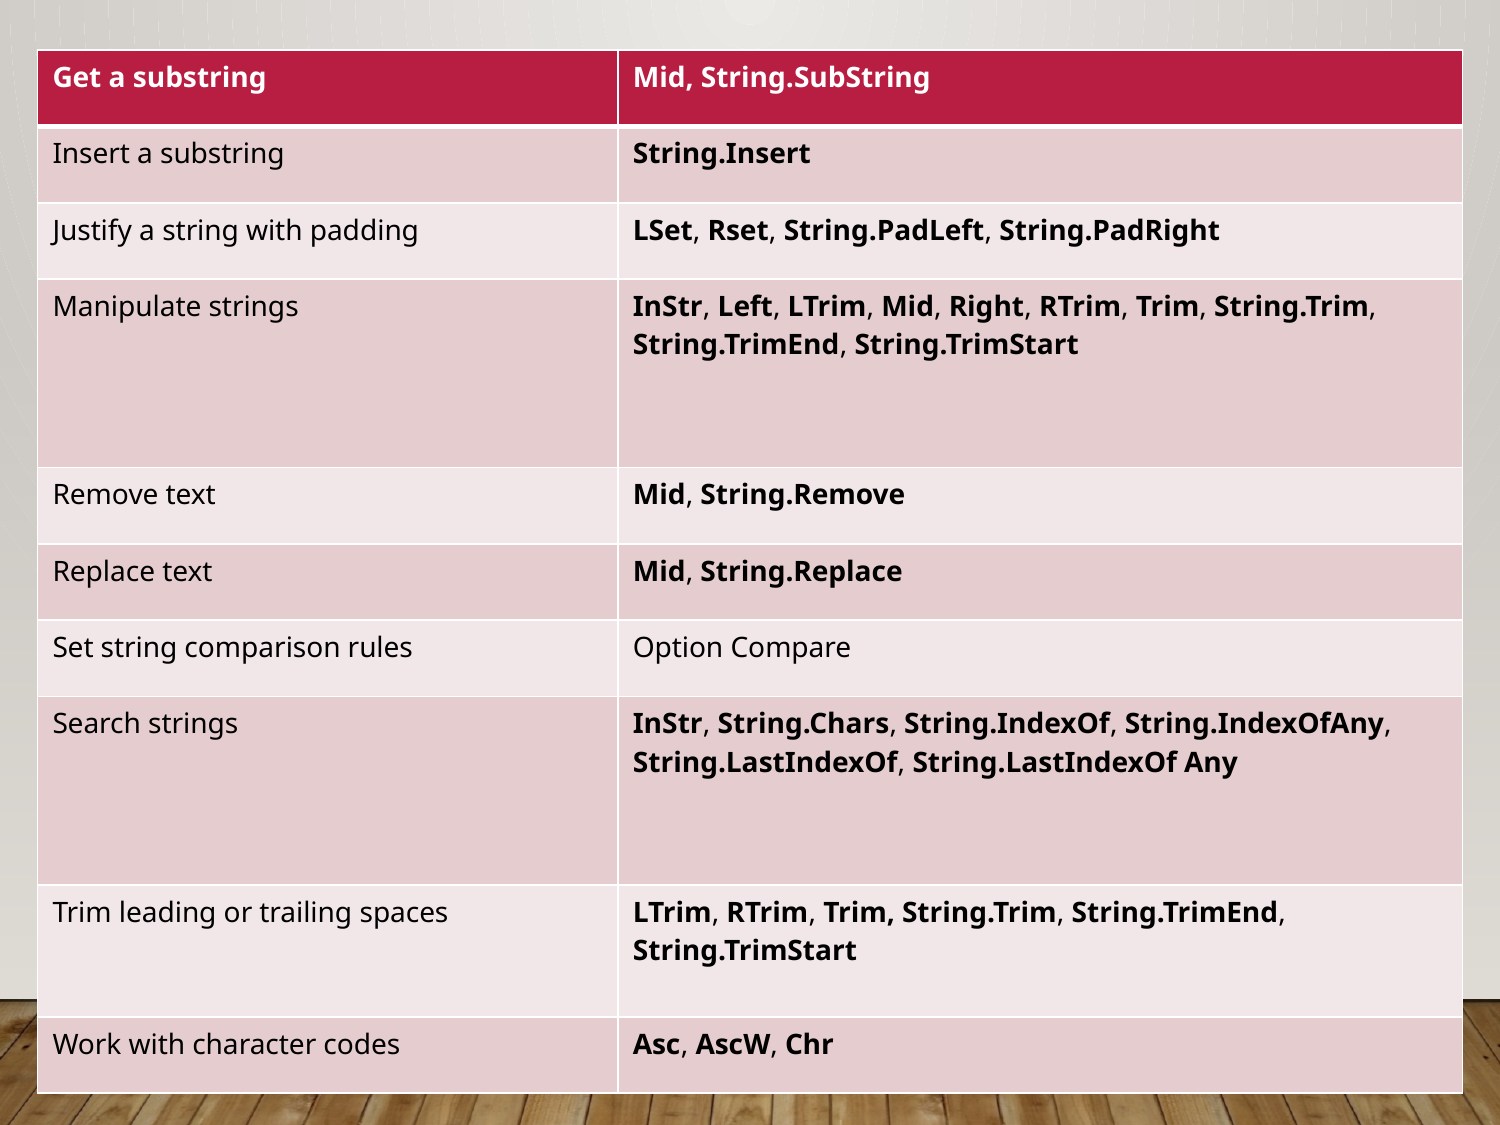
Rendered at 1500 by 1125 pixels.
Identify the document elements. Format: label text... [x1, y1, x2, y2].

table_cell Replace text [38, 545, 617, 619]
table_header Mid, String.SubString [619, 51, 1462, 124]
table_cell InStr, String.Chars, String.IndexOf, String.IndexOfAny, String.LastIndexOf, String.LastIndexOf Any [619, 697, 1462, 884]
table_cell InStr, Left, LTrim, Mid, Right, RTrim, Trim, String.Trim, String.TrimEnd, String.TrimStart [619, 280, 1462, 467]
table_cell Manipulate strings [38, 280, 617, 467]
table_cell Insert a substring [38, 129, 617, 202]
table_cell Trim leading or trailing spaces [38, 886, 617, 1016]
table_cell LTrim, RTrim, Trim, String.Trim, String.TrimEnd, String.TrimStart [619, 886, 1462, 1016]
table_cell Asc, AscW, Chr [619, 1018, 1462, 1092]
table_cell Remove text [38, 468, 617, 543]
table_cell Justify a string with padding [38, 204, 617, 278]
table_cell String.Insert [619, 129, 1462, 202]
table_cell Option Compare [619, 621, 1462, 696]
table_header Get a substring [38, 51, 617, 124]
table_cell LSet, Rset, String.PadLeft, String.PadRight [619, 204, 1462, 278]
table_cell Mid, String.Replace [619, 545, 1462, 619]
table_cell Search strings [38, 697, 617, 884]
table_cell Mid, String.Remove [619, 468, 1462, 543]
picture [0, 999, 1500, 1125]
table_cell Work with character codes [38, 1018, 617, 1092]
table_cell Set string comparison rules [38, 621, 617, 696]
